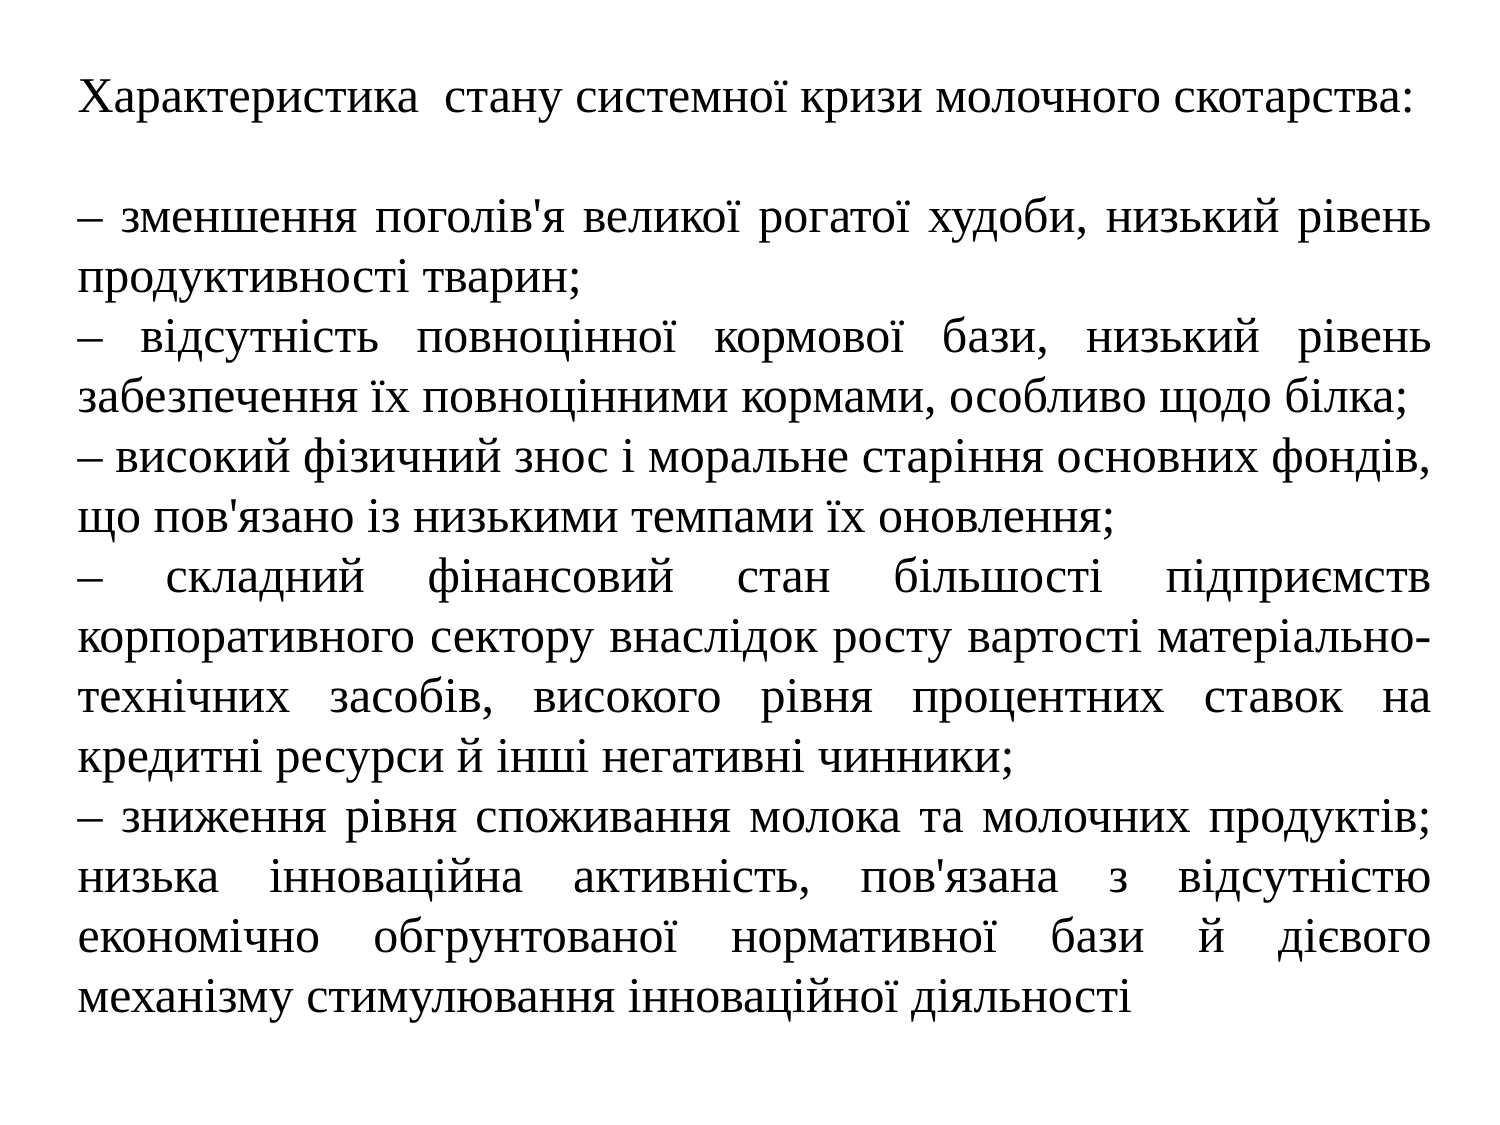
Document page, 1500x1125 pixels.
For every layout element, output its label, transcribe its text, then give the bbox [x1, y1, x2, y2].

text_box Характеристика стану системної кризи молочного скотарства: – зменшення поголів'я великої рогатої худоби, низький рівень продуктивності тварин; – відсутність повноцінної кормової бази, низький рівень забезпечення їх повноцінними кормами, особливо щодо білка; – високий фізичний знос і моральне старіння основних фондів, що пов'язано із низькими темпами їх оновлення; – складний фінансовий стан більшості підприємств корпоративного сектору внаслідок росту вартості матеріально-технічних засобів, високого рівня процентних ставок на кредитні ресурси й інші негативні чинники; – зниження рівня споживання молока та молочних продуктів; низька інноваційна активність, пов'язана з відсутністю економічно обгрунтованої нормативної бази й дієвого механізму стимулювання інноваційної діяльності [63, 54, 1447, 1090]
